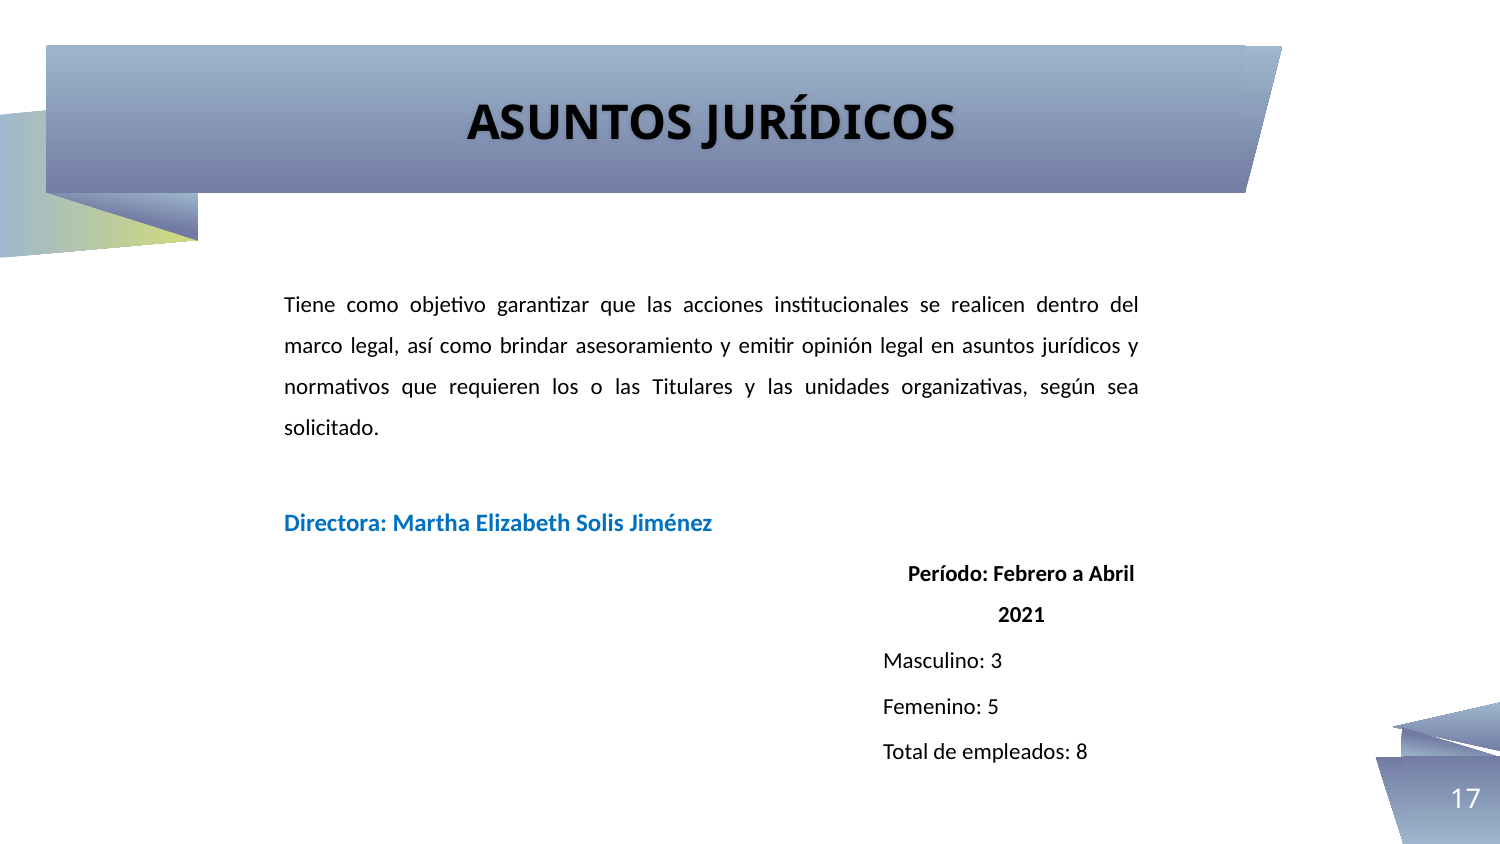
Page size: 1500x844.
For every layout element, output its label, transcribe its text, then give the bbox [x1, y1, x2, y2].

slide_number 17 [1401, 756, 1482, 844]
text_box Período: Febrero a Abril 2021 Masculino: 3 Femenino: 5 Total de empleados: 8 [868, 537, 1176, 773]
text_box Tiene como objetivo garantizar que las acciones institucionales se realicen dentro del marco legal, así como brindar asesoramiento y emitir opinión legal en asuntos jurídicos y normativos que requieren los o las Titulares y las unidades organizativas, según sea solicitado. Directora: Martha Elizabeth Solis Jiménez [269, 268, 1156, 607]
text_box ASUNTOS JURÍDICOS [197, 50, 1227, 198]
